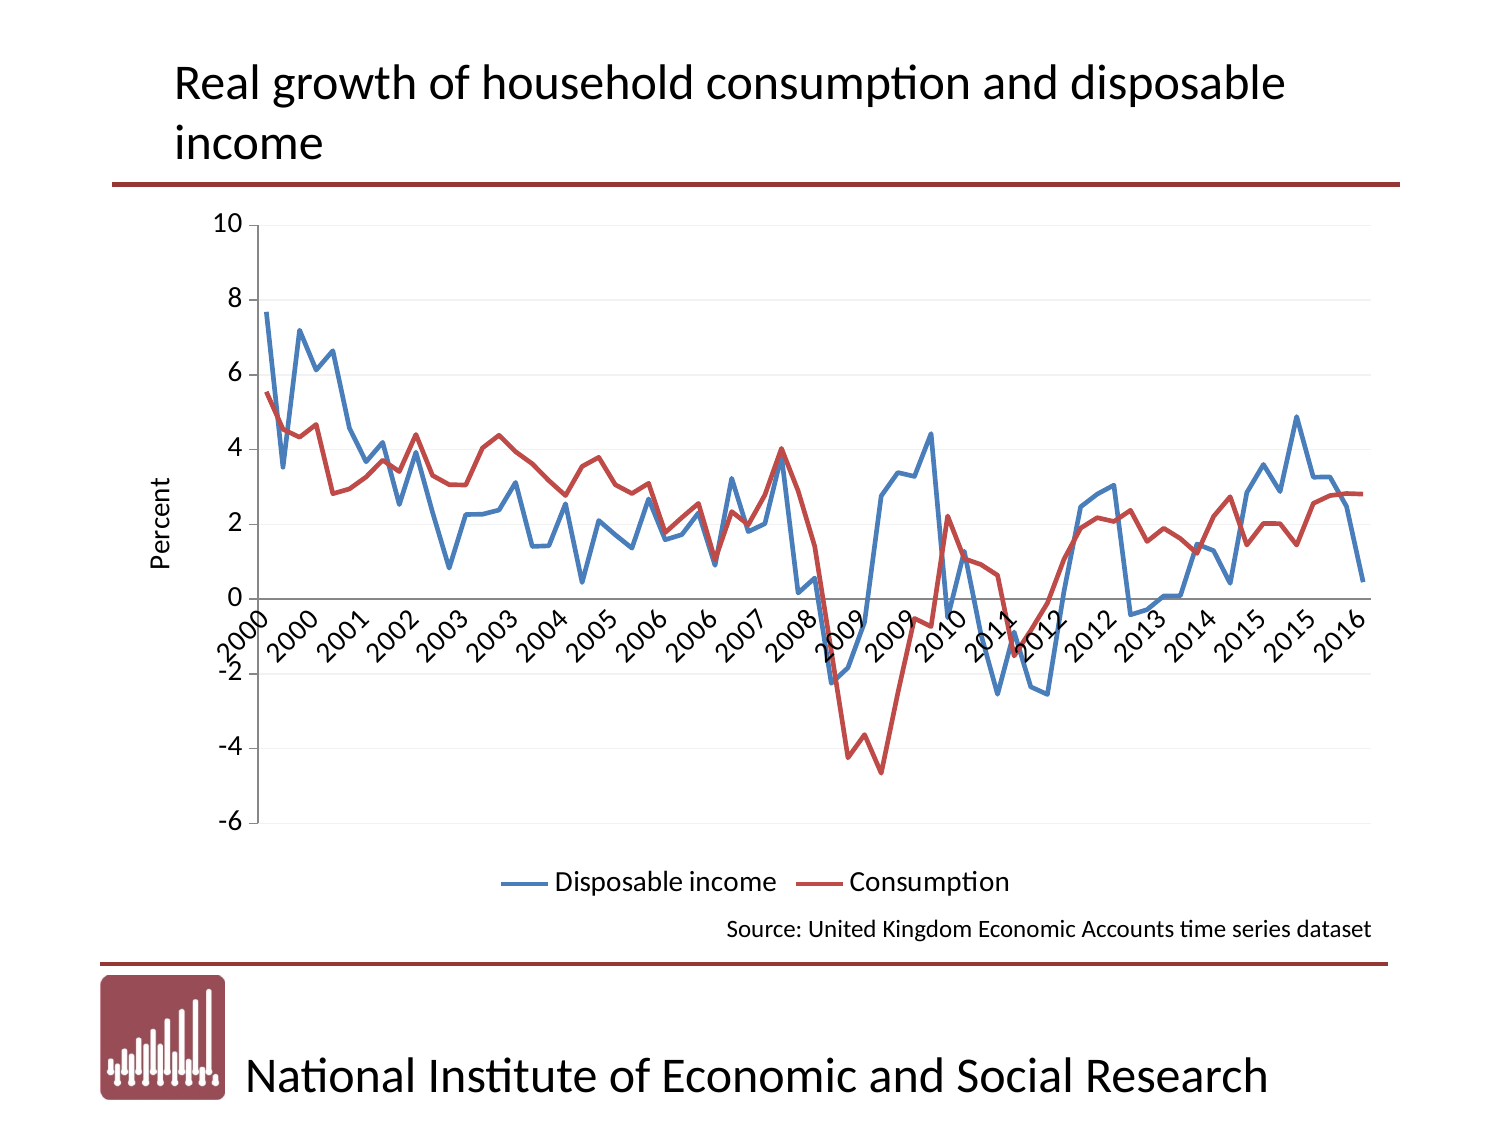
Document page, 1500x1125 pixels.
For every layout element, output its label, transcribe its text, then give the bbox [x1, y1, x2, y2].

text_box Real growth of household consumption and disposable income [159, 42, 1365, 178]
picture [100, 975, 225, 1100]
chart [111, 196, 1400, 906]
text_box Source: United Kingdom Economic Accounts time series dataset [17, 905, 1388, 950]
